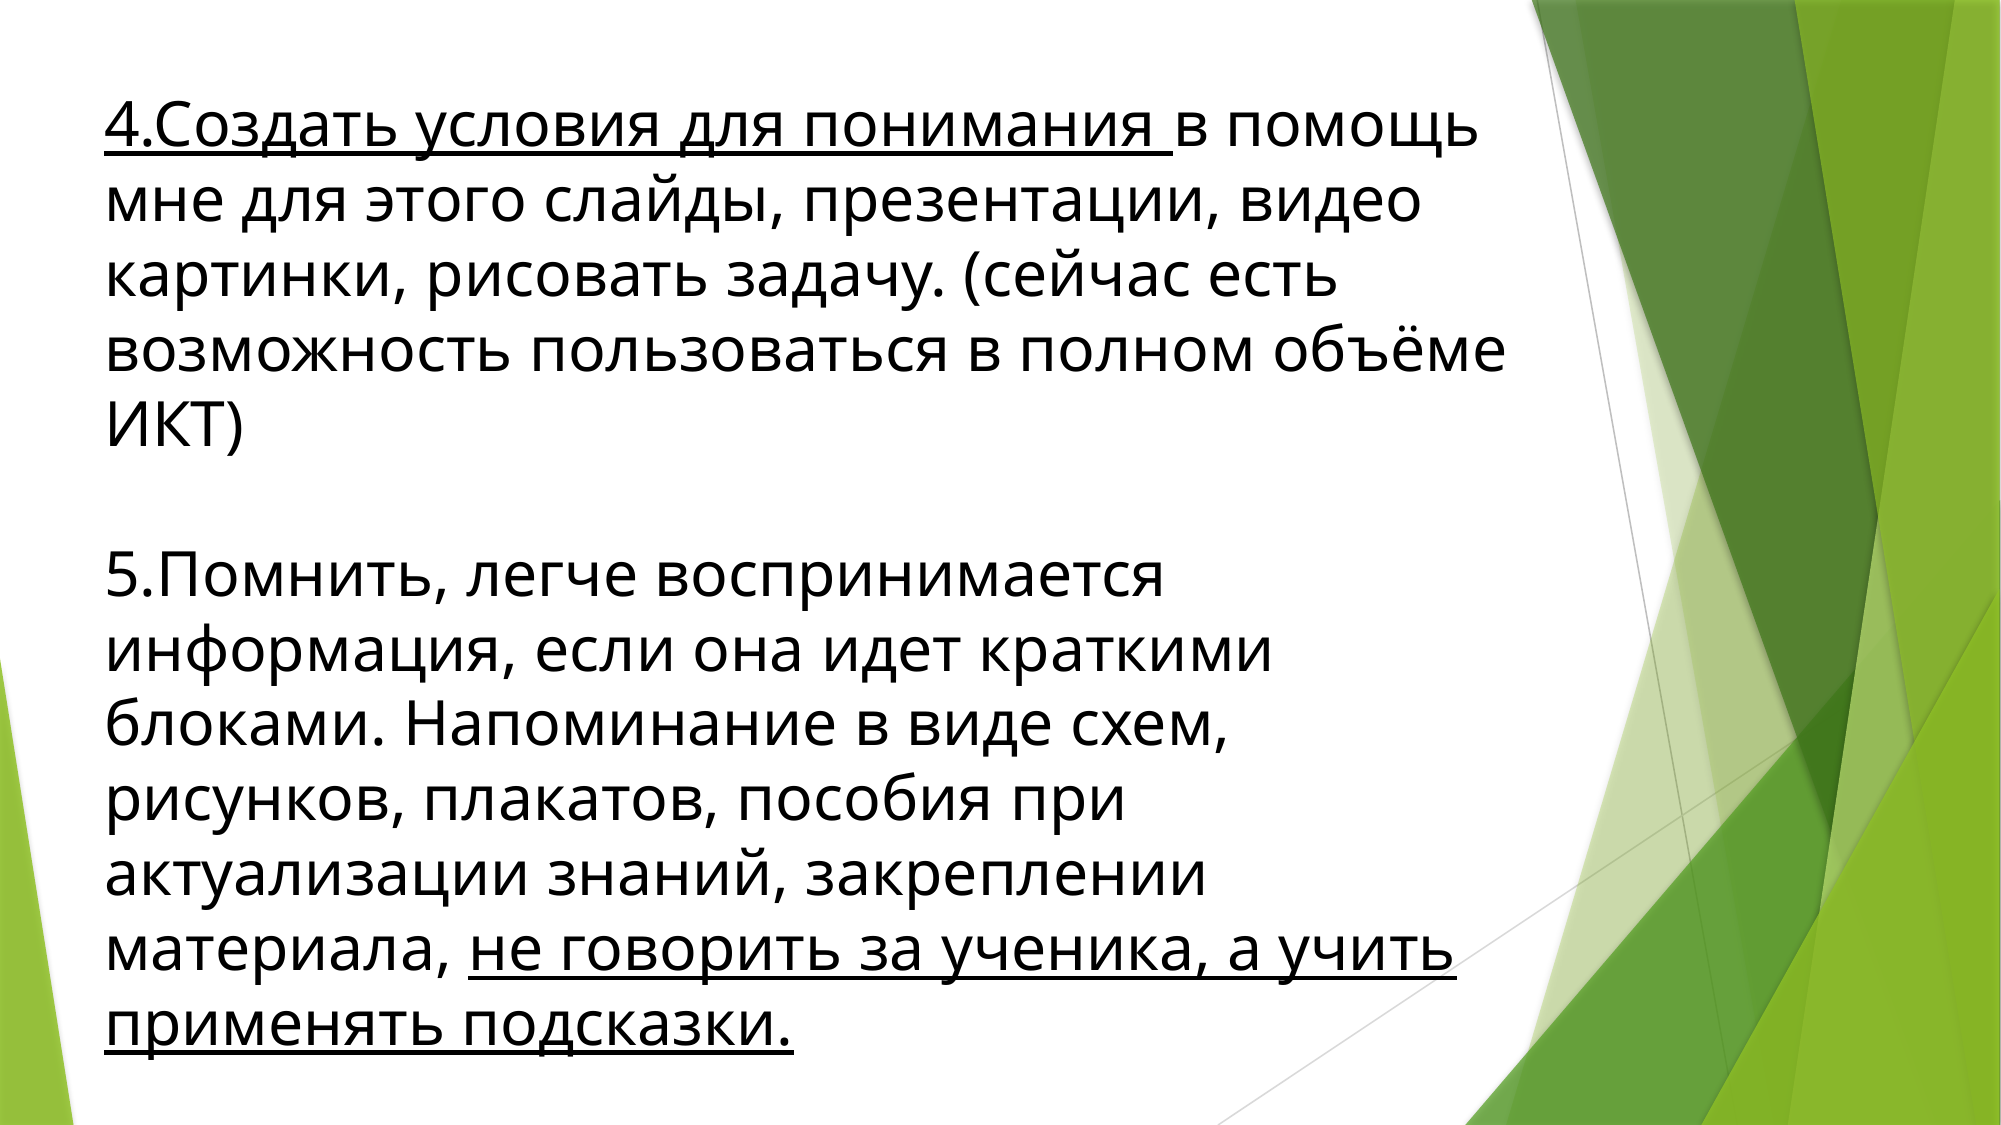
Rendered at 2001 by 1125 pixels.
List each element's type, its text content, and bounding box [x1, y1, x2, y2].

text_box 4.Создать условия для понимания в помощь мне для этого слайды, презентации, видео картинки, рисовать задачу. (сейчас есть возможность пользоваться в полном объёме ИКТ) 5.Помнить, легче воспринимается информация, если она идет краткими блоками. Напоминание в виде схем, рисунков, плакатов, пособия при актуализации знаний, закреплении материала, не говорить за ученика, а учить применять подсказки. [89, 76, 1526, 1125]
